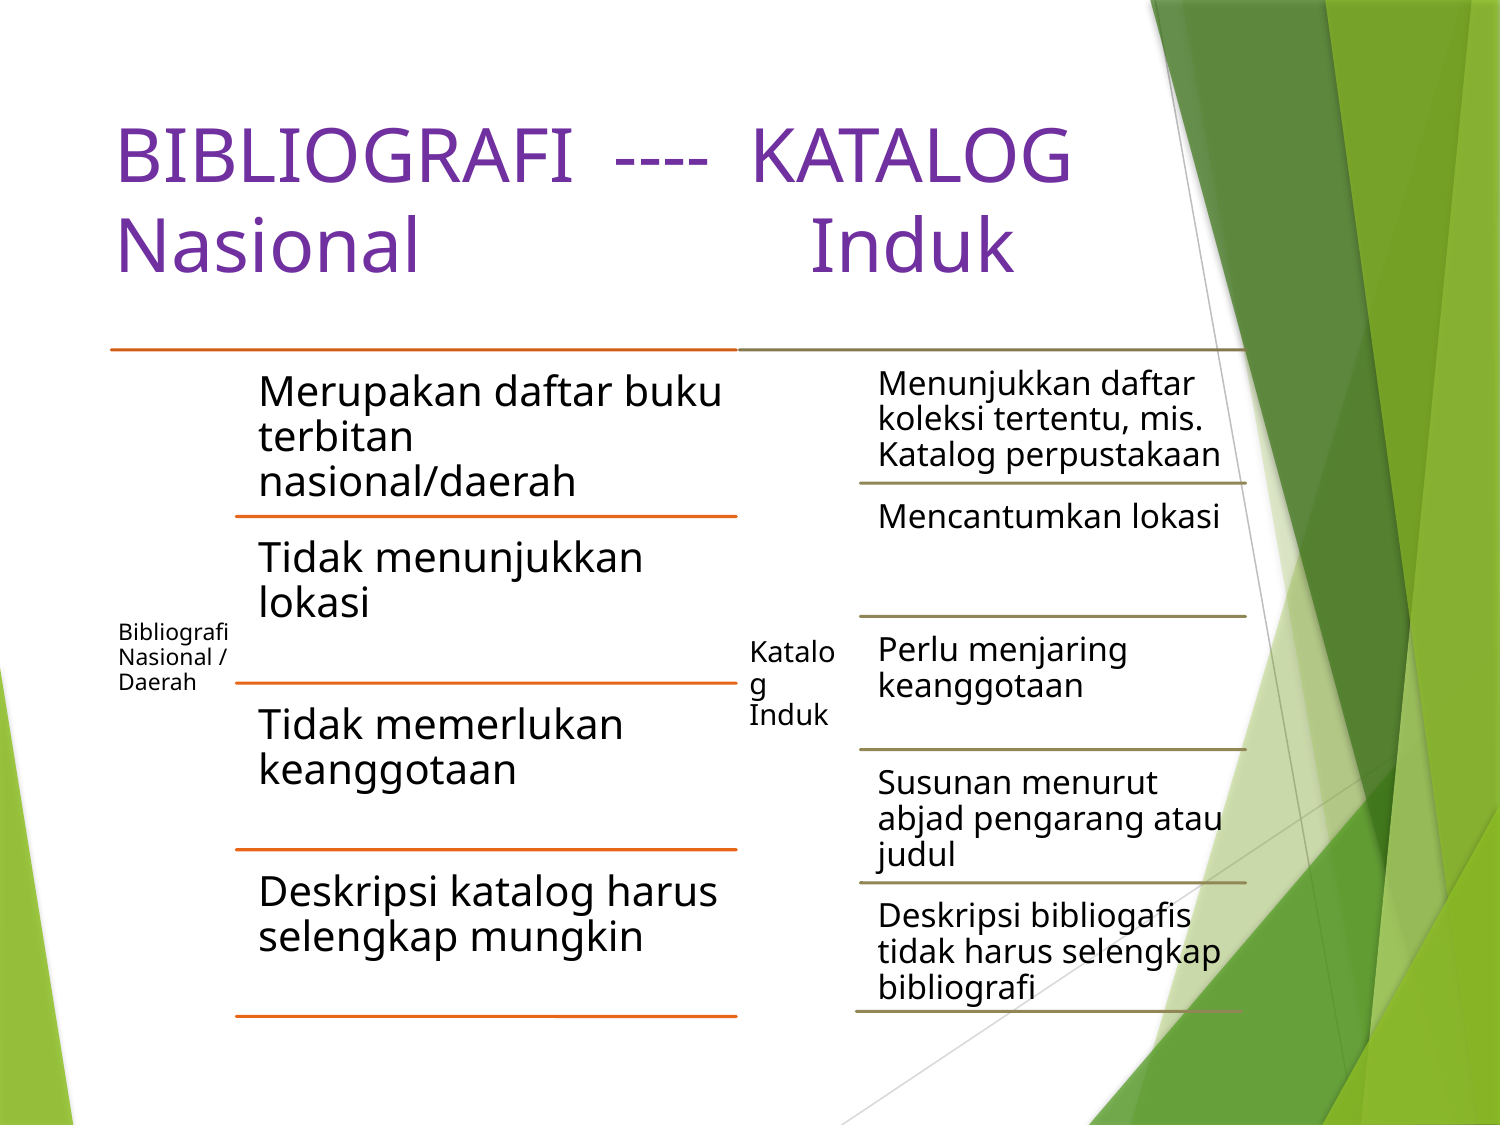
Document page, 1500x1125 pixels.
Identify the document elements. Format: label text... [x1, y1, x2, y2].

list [738, 349, 1247, 1024]
title BIBLIOGRAFI ---- KATALOG Nasional Induk [99, 99, 1235, 317]
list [110, 349, 737, 1026]
